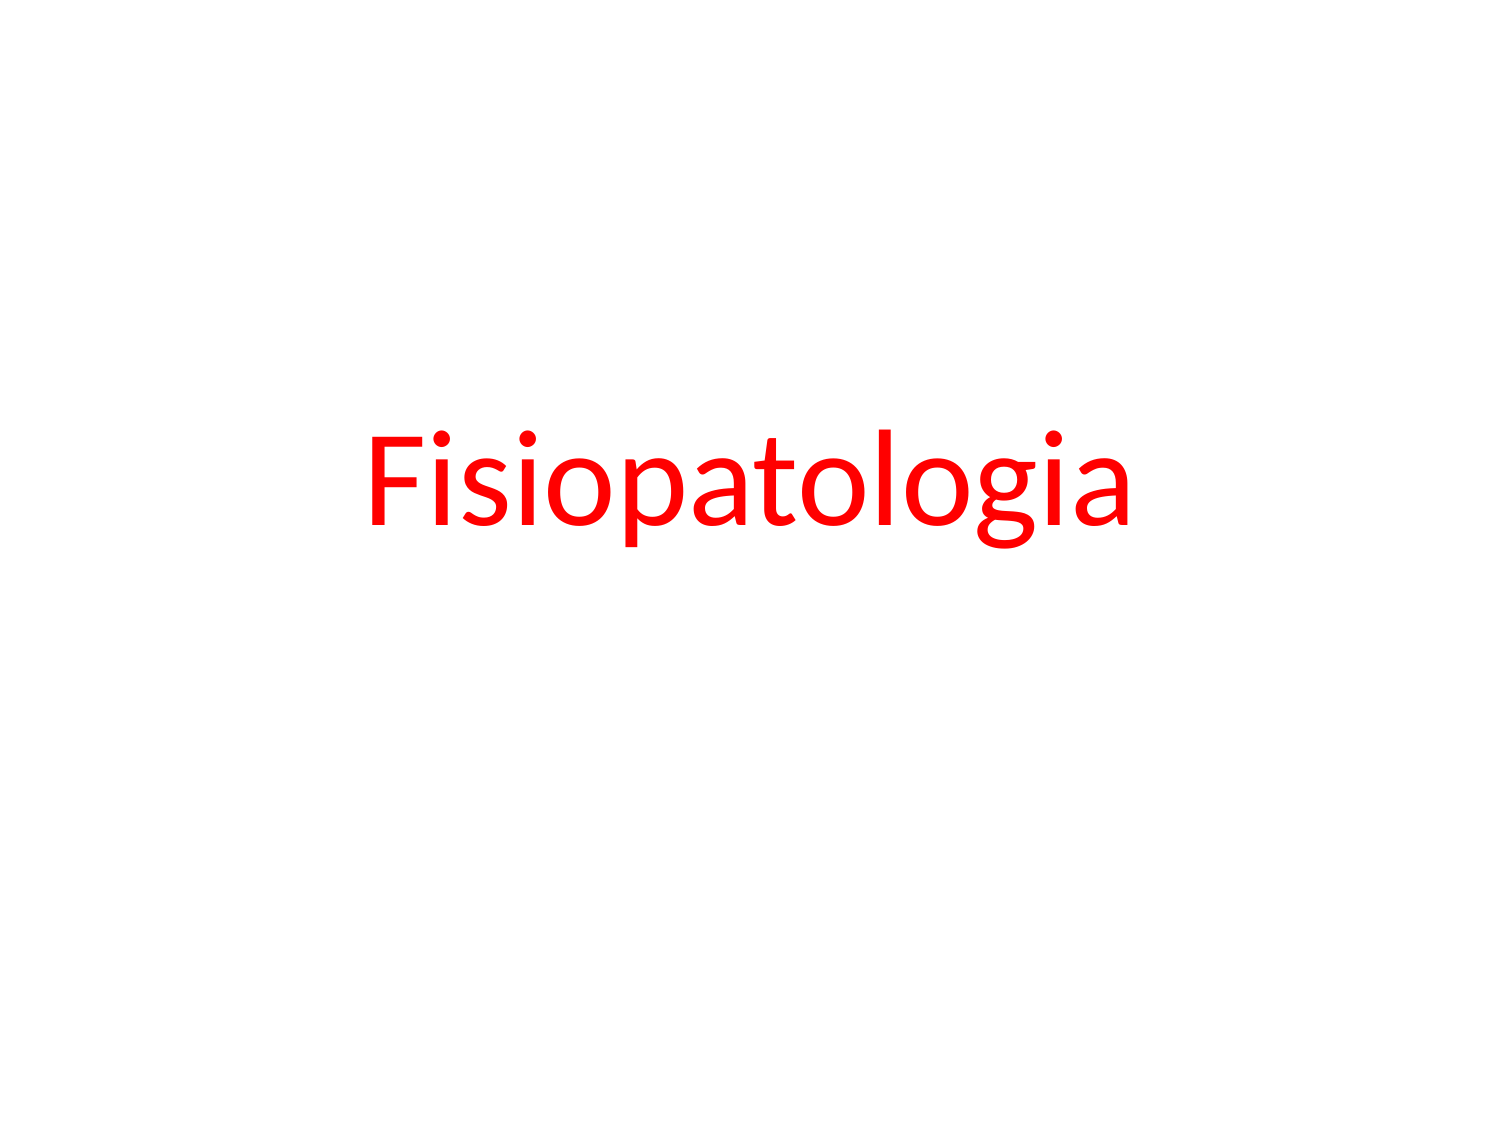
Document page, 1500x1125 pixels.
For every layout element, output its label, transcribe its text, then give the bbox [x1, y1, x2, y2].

title Fisiopatologia [112, 349, 1388, 591]
